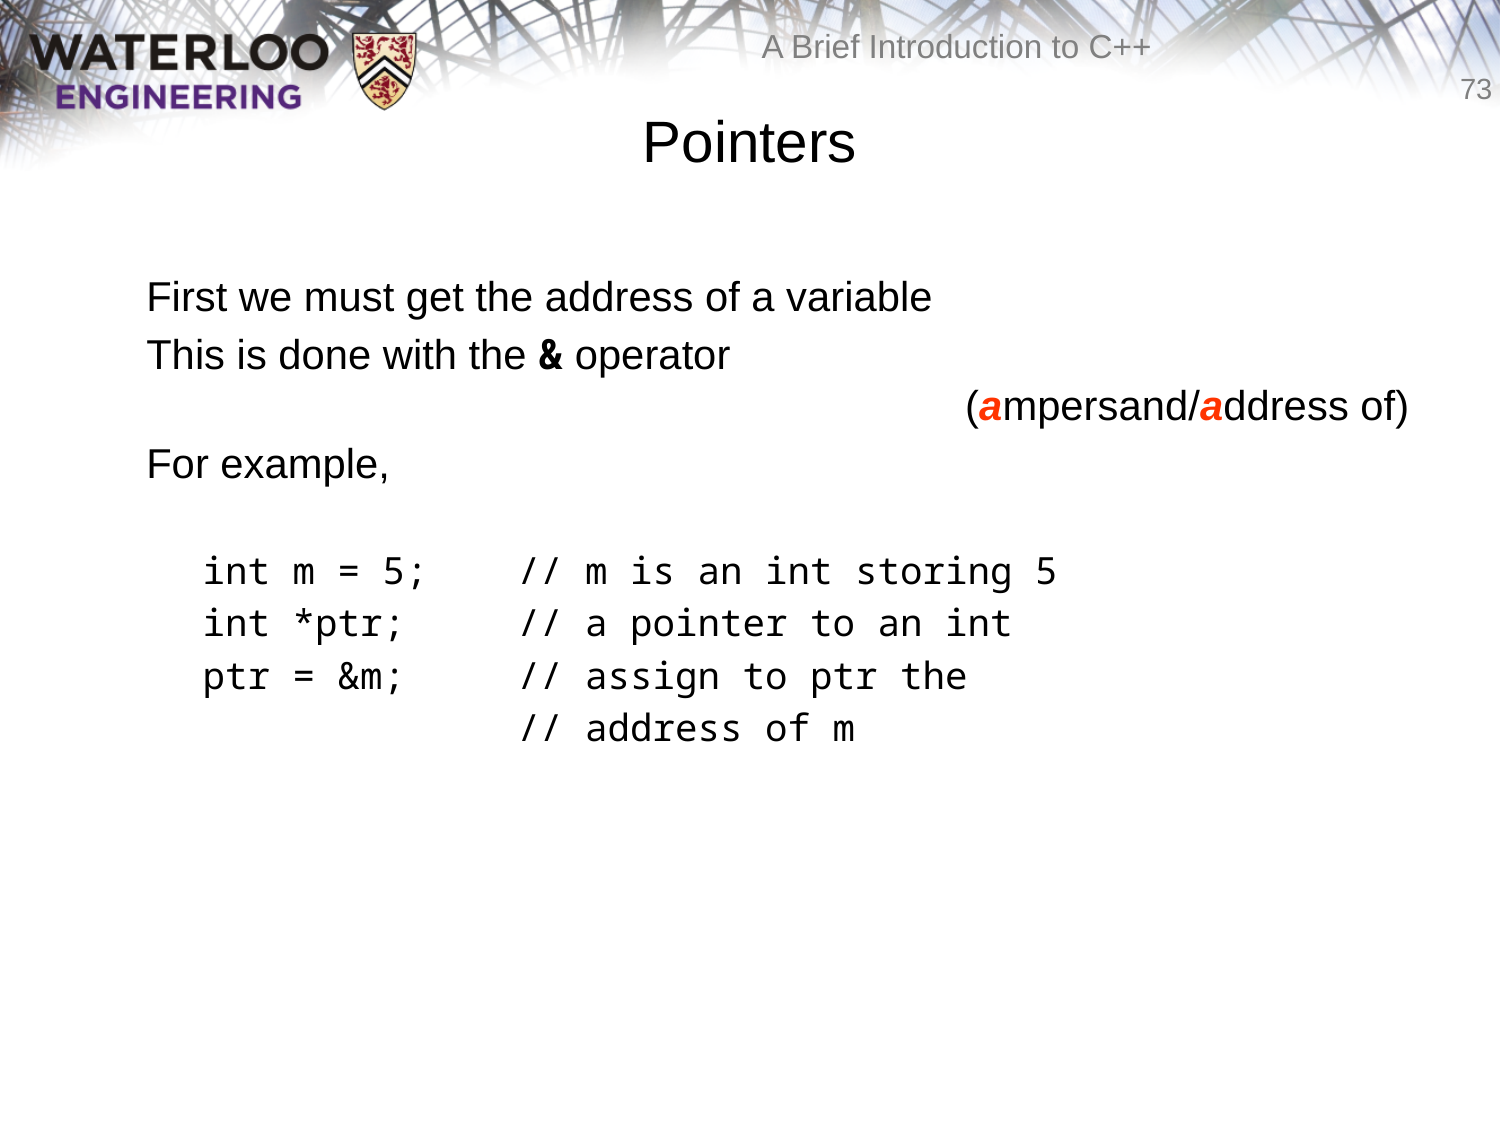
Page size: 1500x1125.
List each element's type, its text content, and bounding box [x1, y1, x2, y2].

picture [0, 0, 1500, 1125]
title Pointers [74, 44, 1426, 233]
list First we must get the address of a variable This is done with the & operator (ampersand/address of) For example, int m = 5; // m is an int storing 5 int *ptr; // a pointer to an int ptr = &m; // assign to ptr the // address of m [74, 262, 1426, 1006]
